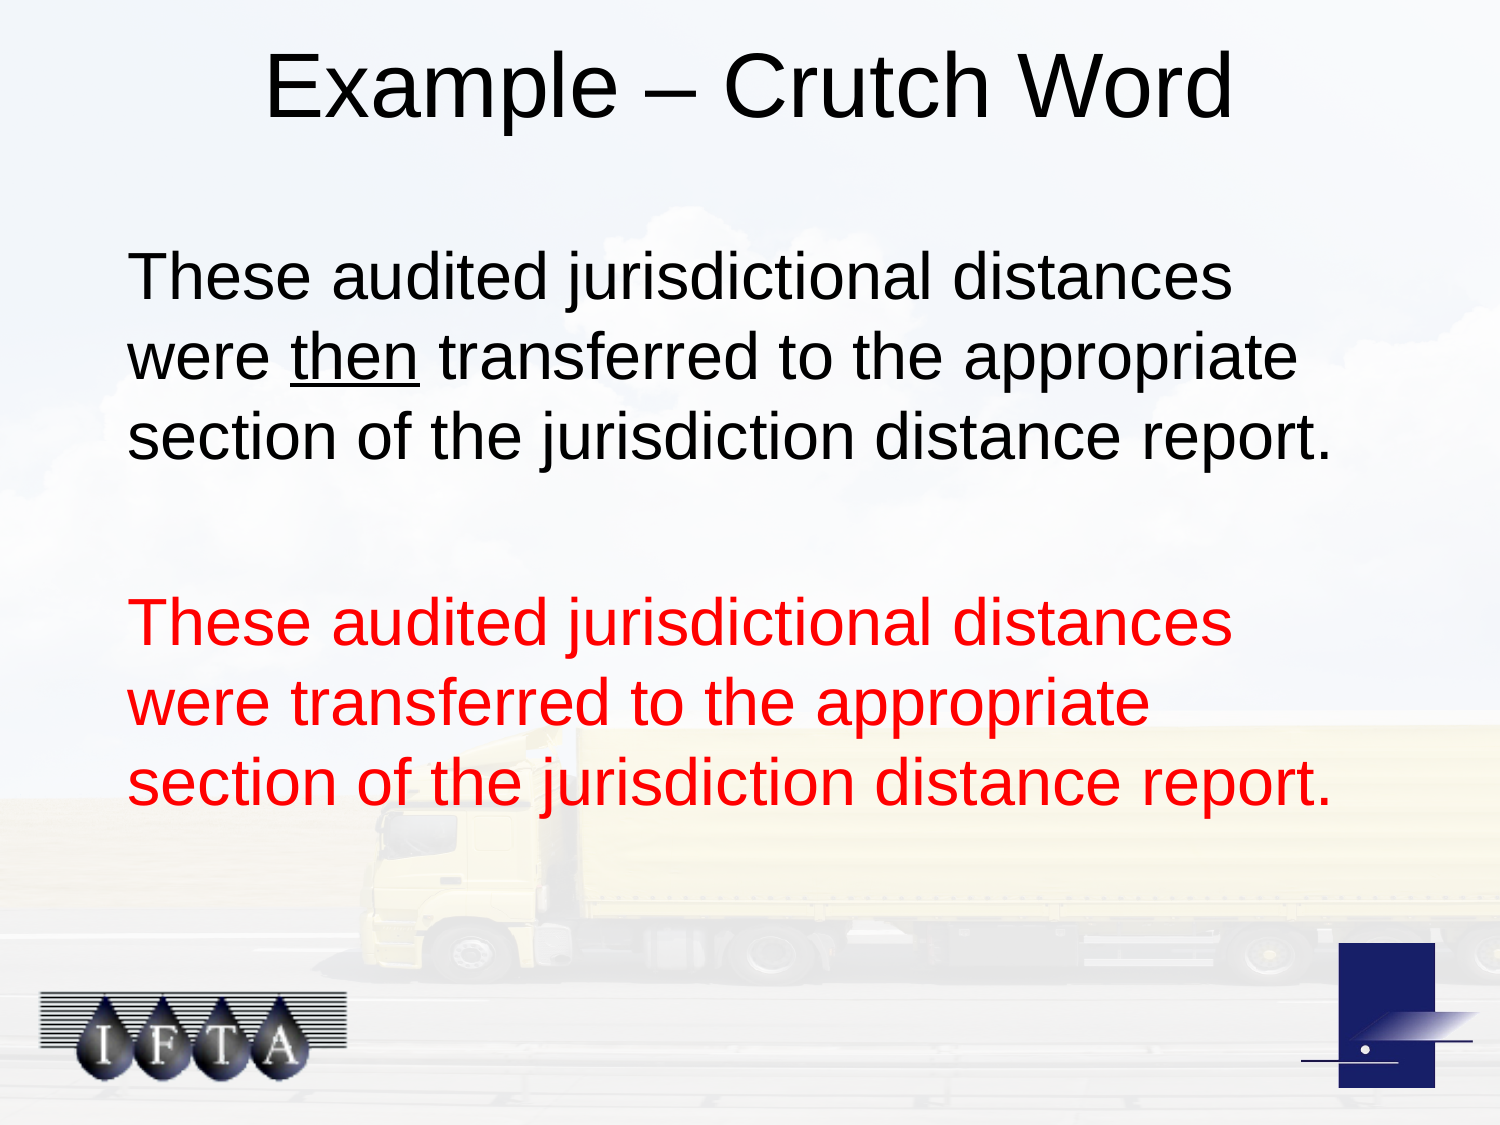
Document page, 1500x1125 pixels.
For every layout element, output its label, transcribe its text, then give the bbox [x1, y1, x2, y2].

picture [1301, 943, 1500, 1088]
picture [37, 988, 350, 1087]
title Example – Crutch Word [112, 24, 1388, 138]
list These audited jurisdictional distances were then transferred to the appropriate section of the jurisdiction distance report. These audited jurisdictional distances were transferred to the appropriate section of the jurisdiction distance report. [112, 224, 1388, 944]
